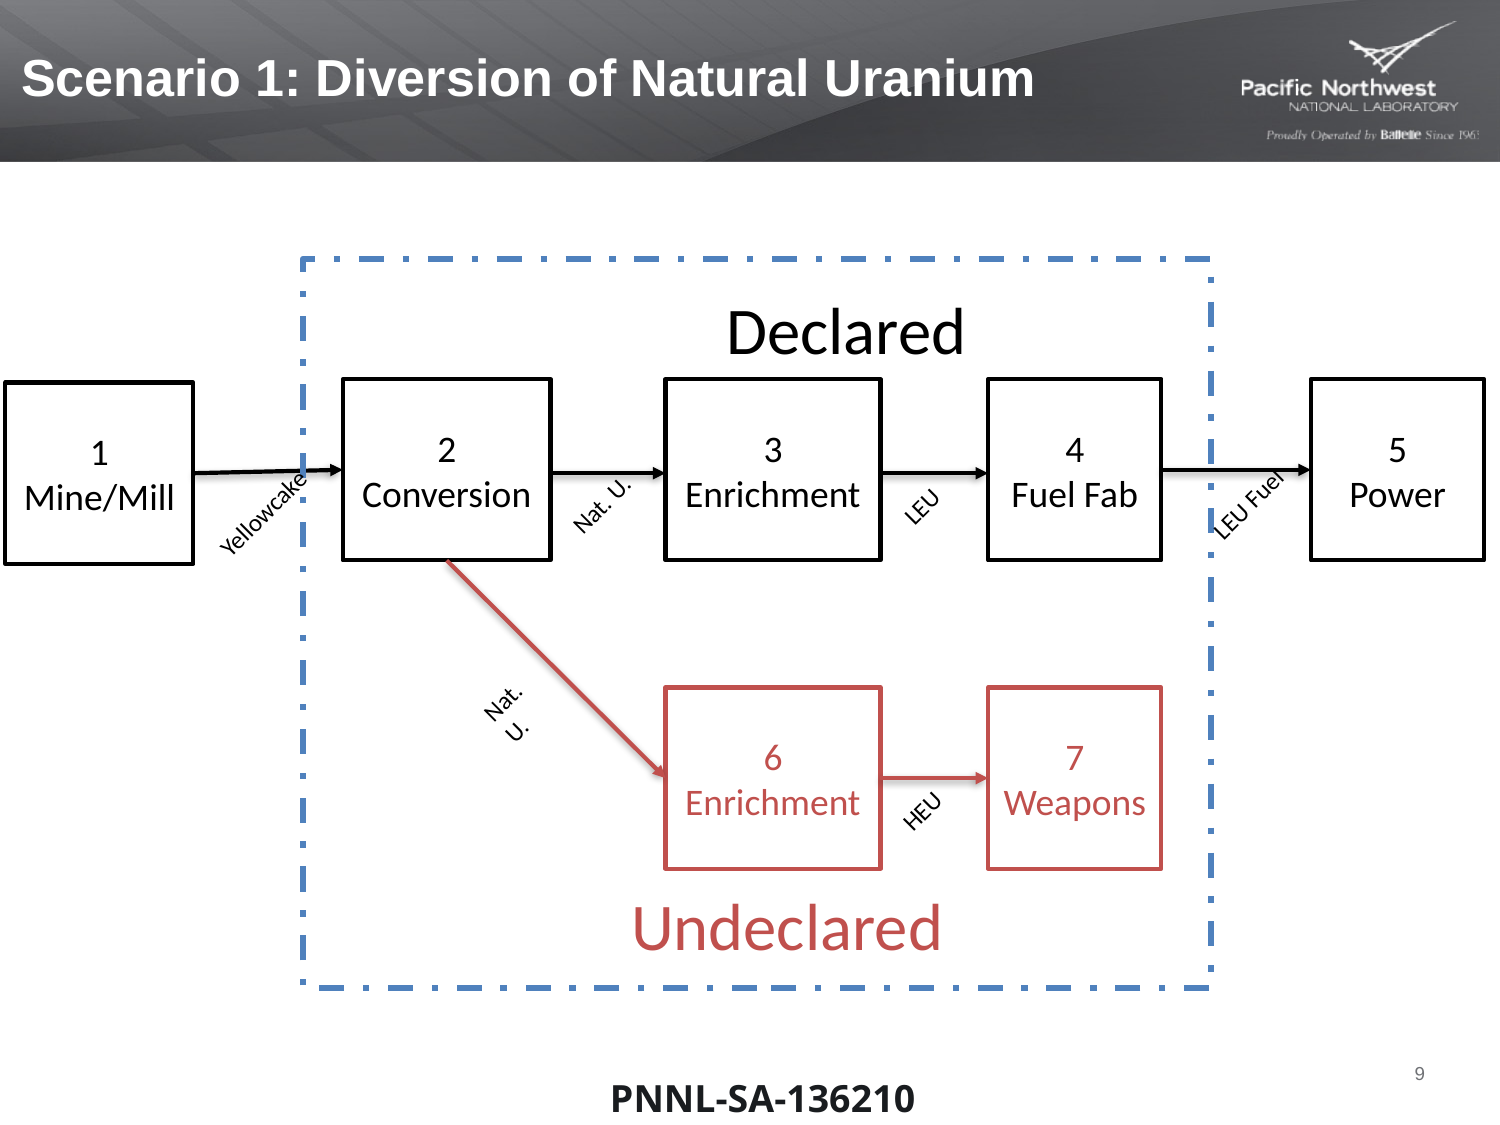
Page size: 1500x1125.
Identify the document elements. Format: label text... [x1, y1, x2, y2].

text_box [5, 258, 1485, 989]
picture [0, 0, 1500, 161]
text_box PNNL-SA-136210 [595, 1067, 931, 1125]
slide_number 8 [1074, 1042, 1425, 1103]
text_box Scenario 1: Diversion of Natural Uranium [21, 44, 1500, 203]
